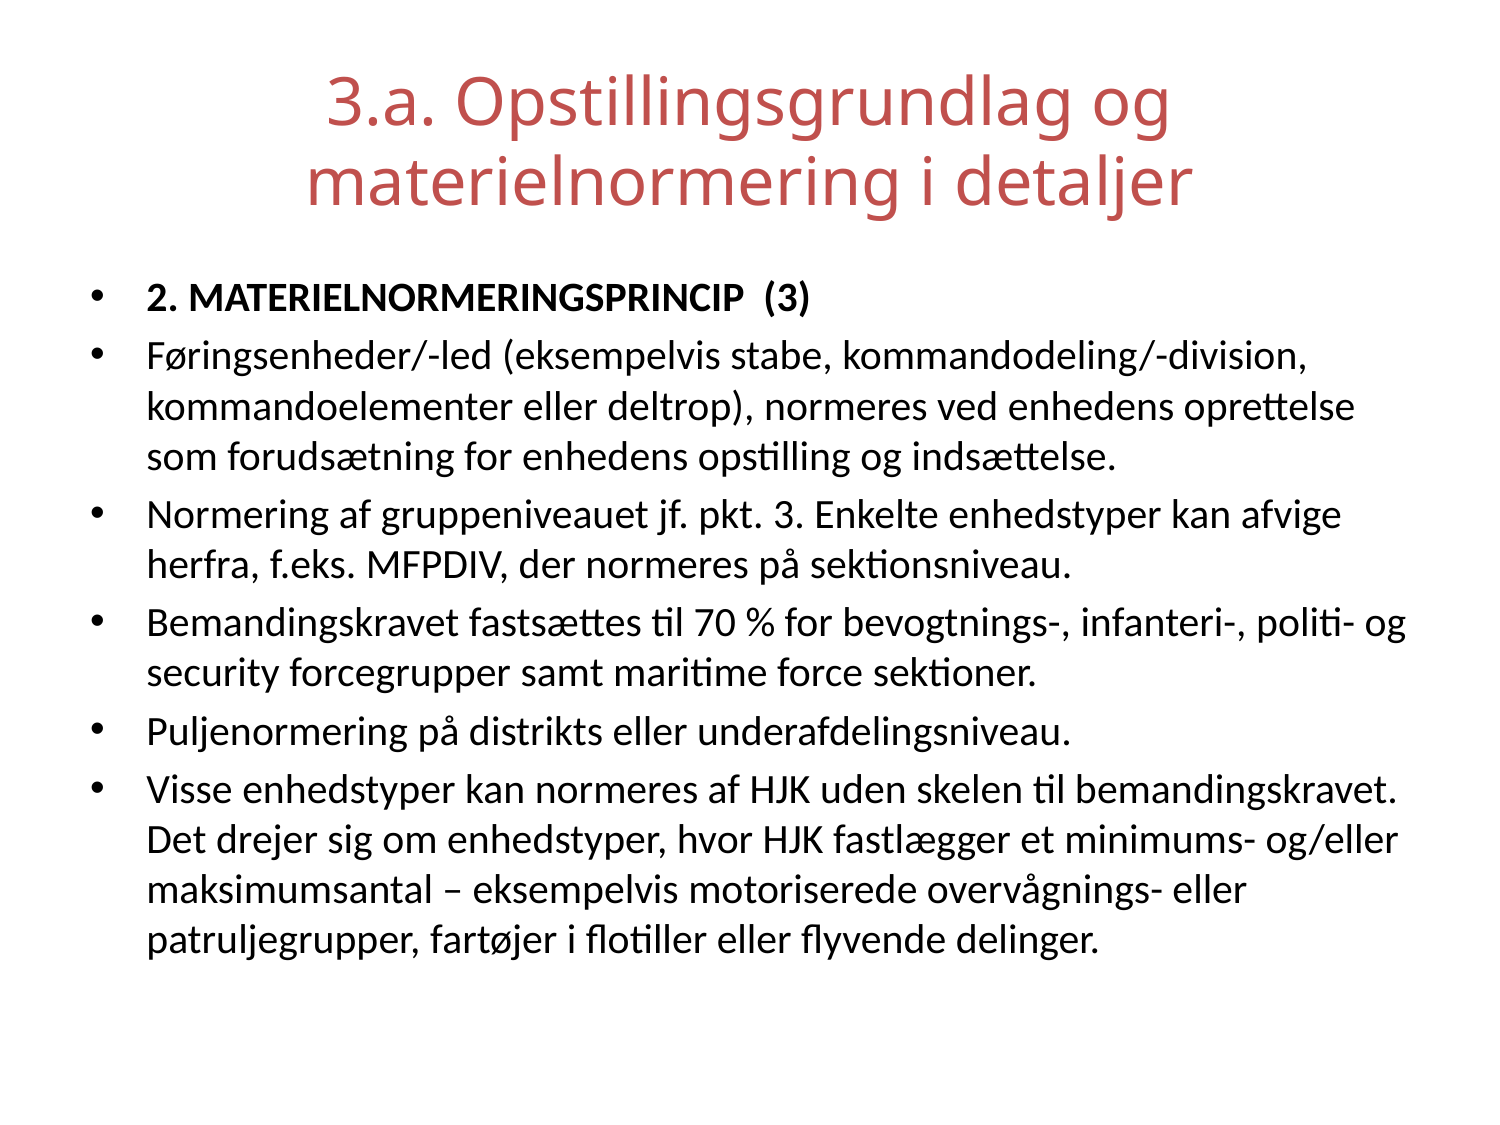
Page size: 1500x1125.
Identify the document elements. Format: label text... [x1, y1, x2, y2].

list 2. MATERIELNORMERINGSPRINCIP (3) Føringsenheder/-led (eksempelvis stabe, kommandodeling/-division, kommandoelementer eller deltrop), normeres ved enhedens oprettelse som forudsætning for enhedens opstilling og indsættelse. Normering af gruppeniveauet jf. pkt. 3. Enkelte enhedstyper kan afvige herfra, f.eks. MFPDIV, der normeres på sektionsniveau. Bemandingskravet fastsættes til 70 % for bevogtnings-, infanteri-, politi- og security forcegrupper samt maritime force sektioner. Puljenormering på distrikts eller underafdelingsniveau. Visse enhedstyper kan normeres af HJK uden skelen til bemandingskravet. Det drejer sig om enhedstyper, hvor HJK fastlægger et minimums- og/eller maksimumsantal – eksempelvis motoriserede overvågnings- eller patruljegrupper, fartøjer i flotiller eller flyvende delinger. [75, 262, 1425, 1005]
title 3.a. Opstillingsgrundlag og materielnormering i detaljer [75, 45, 1425, 233]
